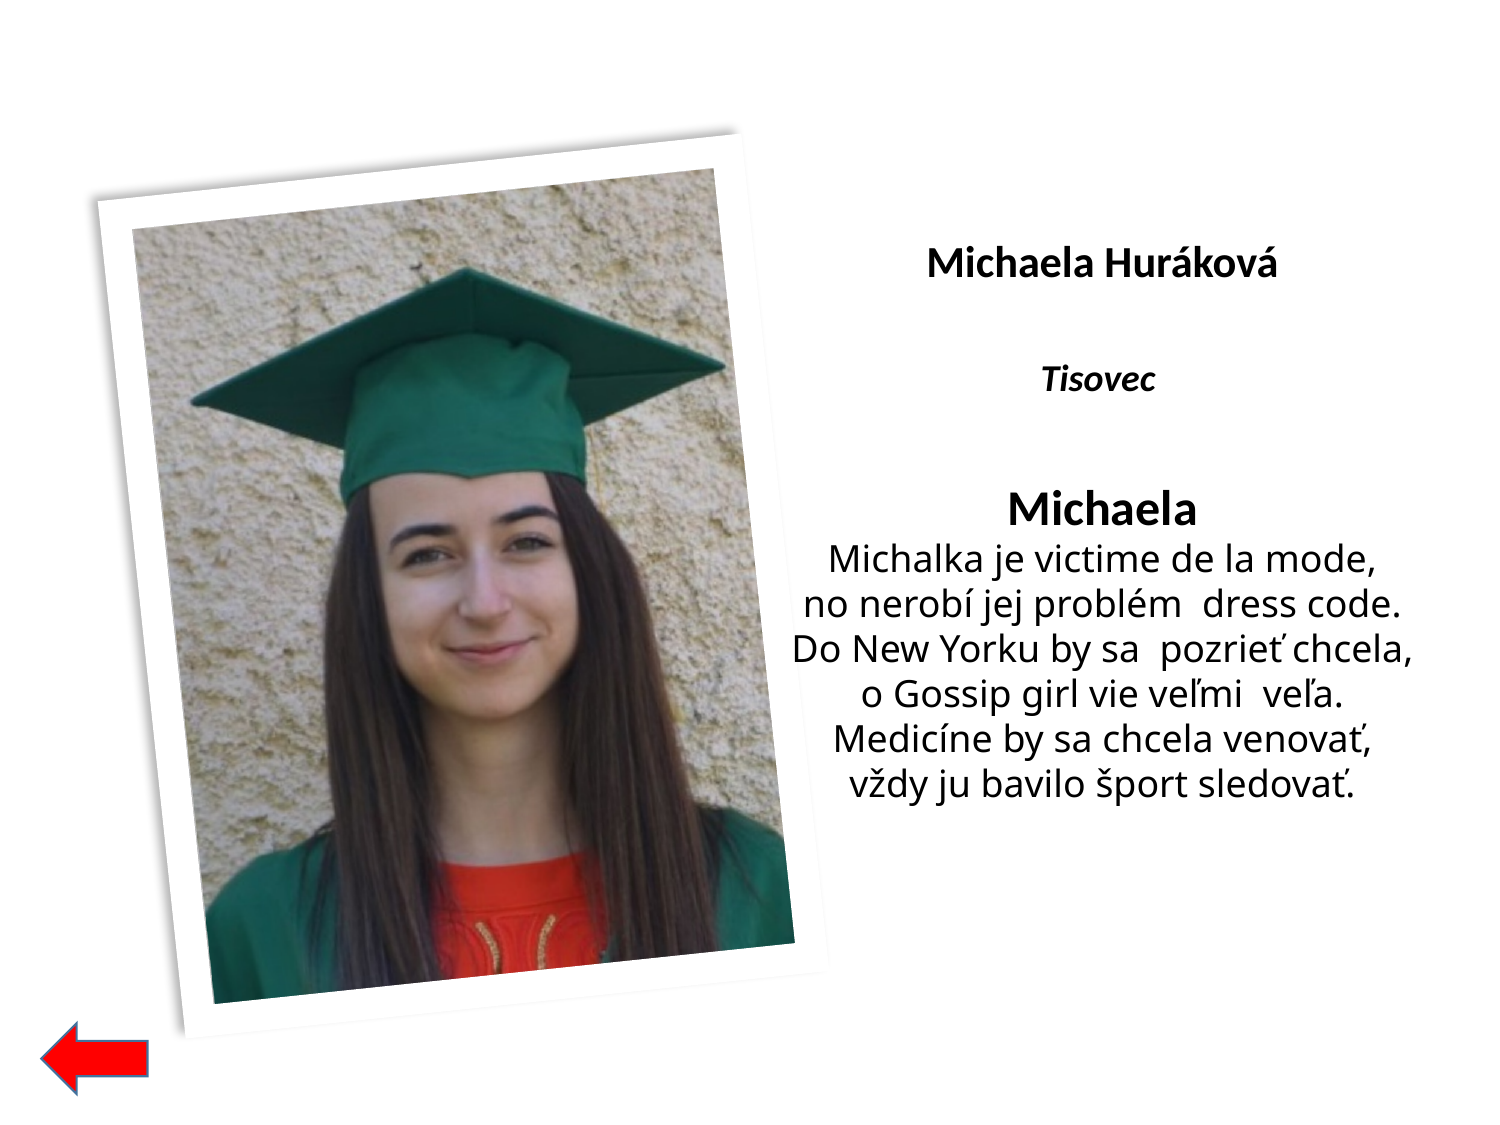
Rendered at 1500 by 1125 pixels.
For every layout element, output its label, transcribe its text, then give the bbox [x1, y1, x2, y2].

text_box [39, 1020, 149, 1097]
picture [134, 169, 794, 1003]
list Michaela Huráková Tisovec [771, 231, 1434, 409]
text_box Michaela Michalka je victime de la mode, no nerobí jej problém dress code. Do New Yorku by sa pozrieť chcela, o Gossip girl vie veľmi veľa. Medicíne by sa chcela venovať, vždy ju bavilo šport sledovať. [756, 467, 1478, 858]
